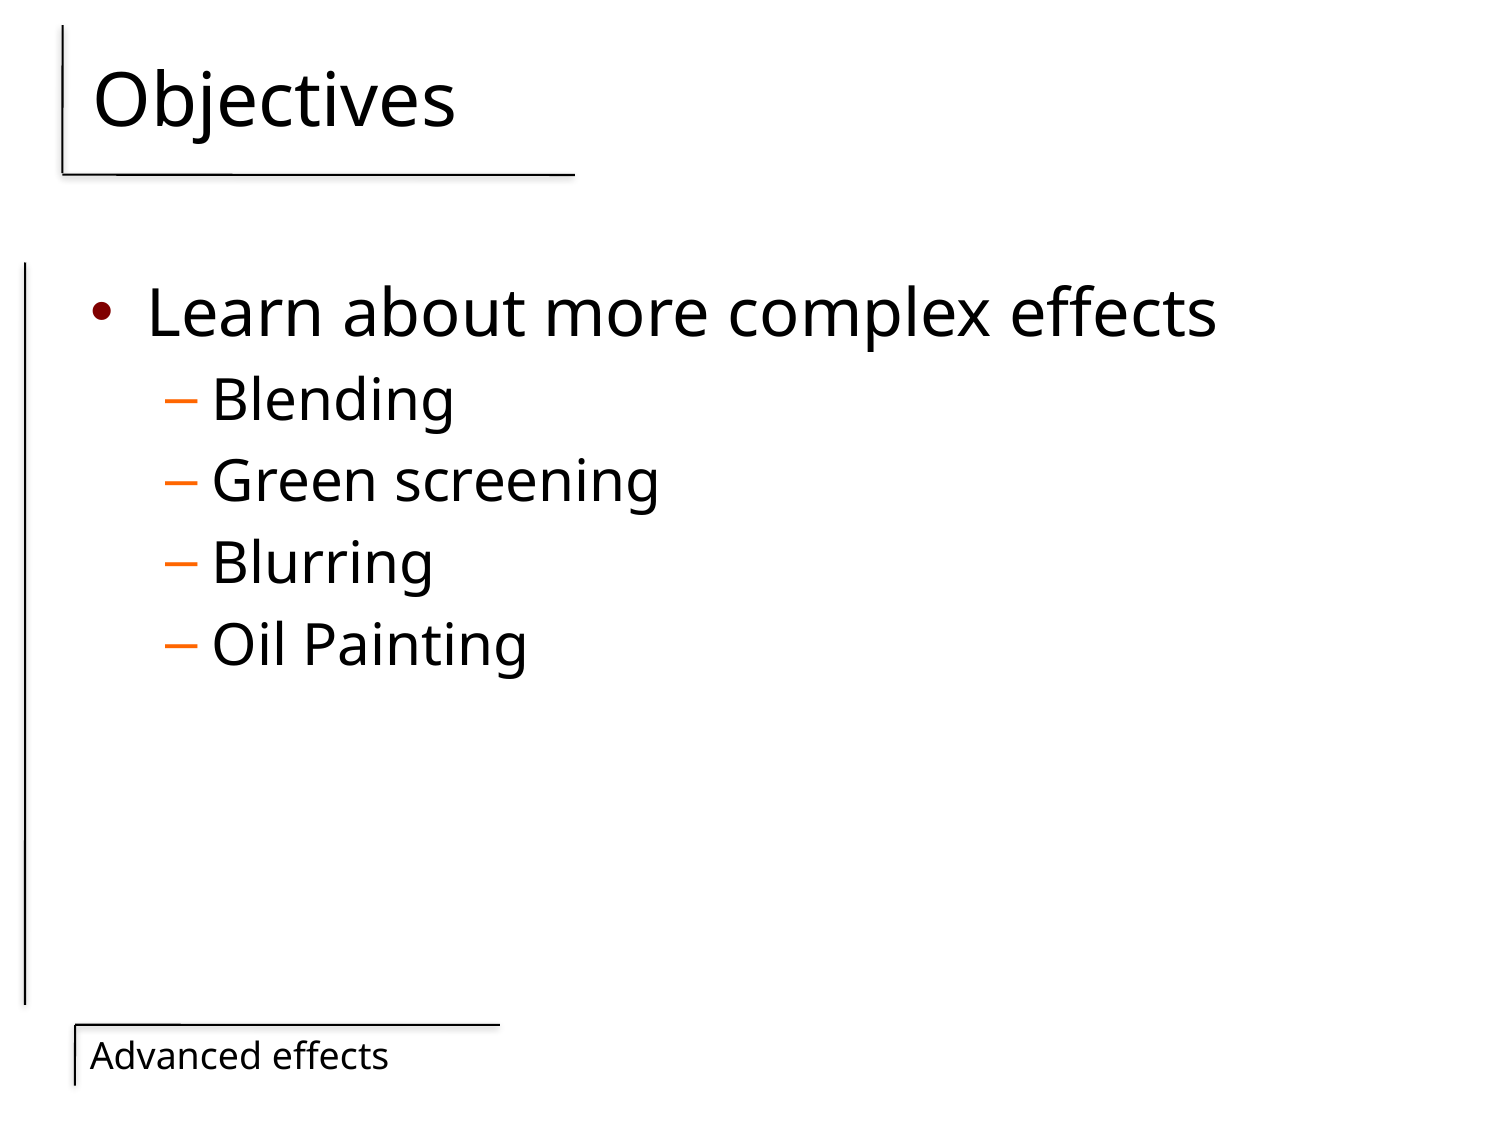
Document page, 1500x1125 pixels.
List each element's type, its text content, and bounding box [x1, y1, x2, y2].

list Learn about more complex effects Blending Green screening Blurring Oil Painting [75, 262, 1425, 1005]
title Objectives [75, 24, 475, 168]
